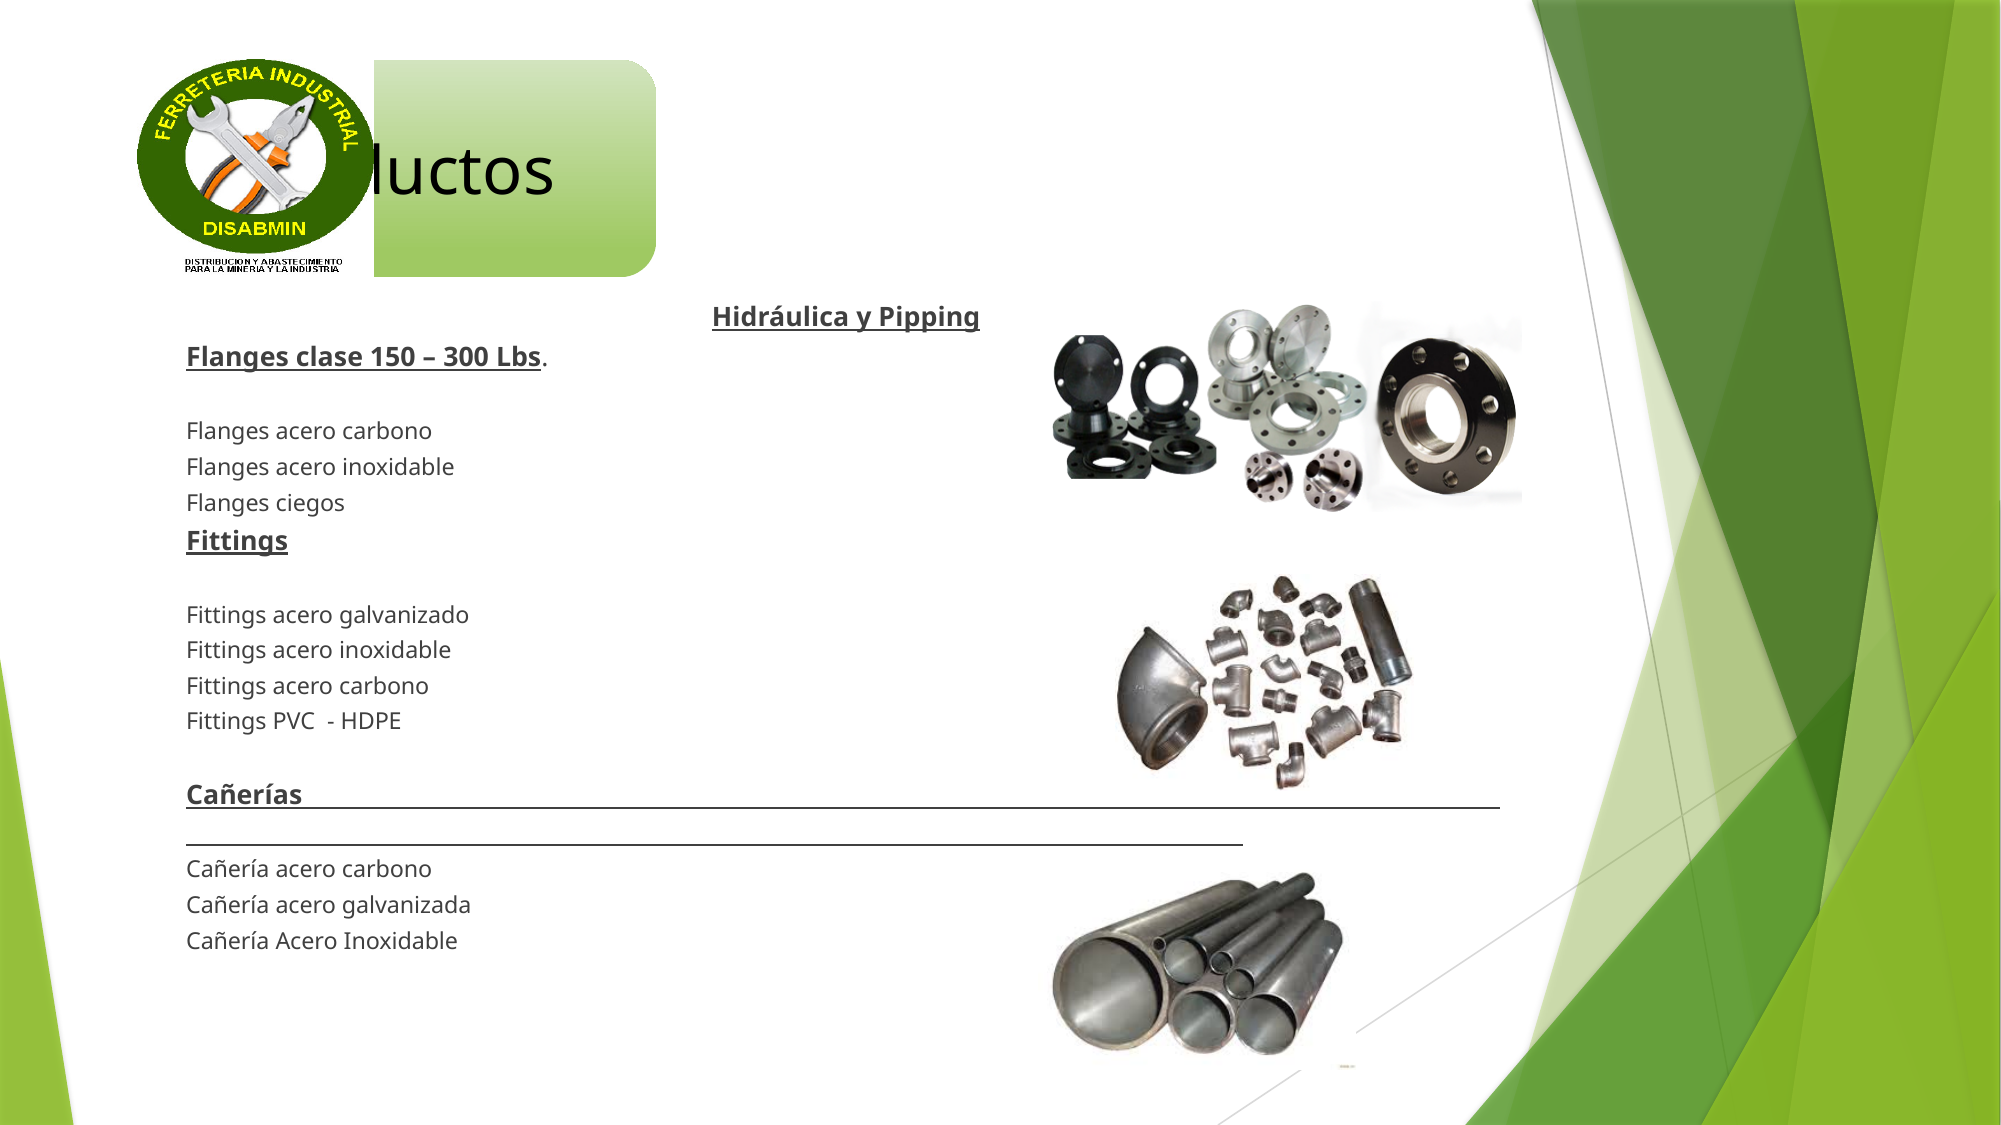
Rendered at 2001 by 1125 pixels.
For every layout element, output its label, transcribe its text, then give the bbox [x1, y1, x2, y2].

picture [136, 59, 375, 278]
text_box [375, 59, 1579, 278]
picture [1038, 863, 1356, 1071]
picture [1041, 301, 1522, 513]
list Hidráulica y Pipping Flanges clase 150 – 300 Lbs. Flanges acero carbono Flanges acero inoxidable Flanges ciegos Fittings Fittings acero galvanizado Fittings acero inoxidable Fittings acero carbono Fittings PVC - HDPE Cañerías Cañería acero carbono Cañería acero galvanizada Cañería Acero Inoxidable [111, 277, 1522, 1125]
picture [1115, 574, 1414, 792]
